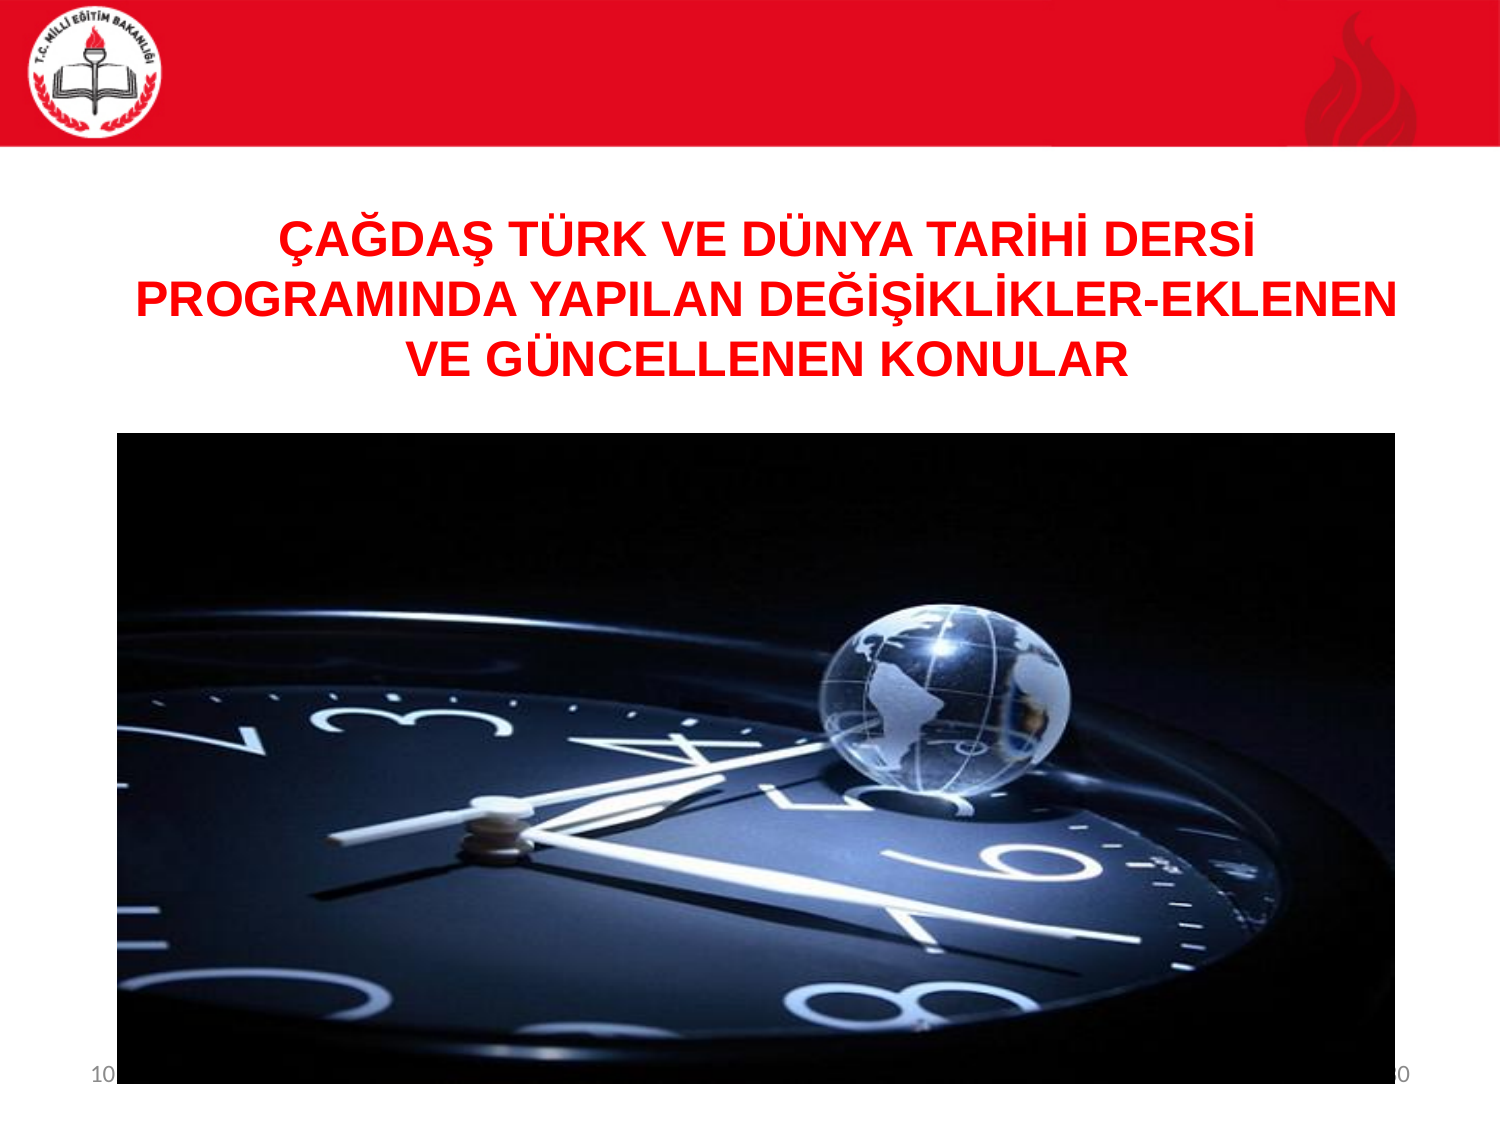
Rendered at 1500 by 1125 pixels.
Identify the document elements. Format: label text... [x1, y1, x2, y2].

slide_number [75, 1042, 425, 1103]
text_box ÇAĞDAŞ TÜRK VE DÜNYA TARİHİ DERSİ PROGRAMINDA YAPILAN DEĞİŞİKLİKLER-EKLENEN VE GÜNCELLENEN KONULAR [93, 199, 1442, 394]
slide_number 30 [1074, 1042, 1425, 1103]
picture [0, 0, 1500, 1125]
